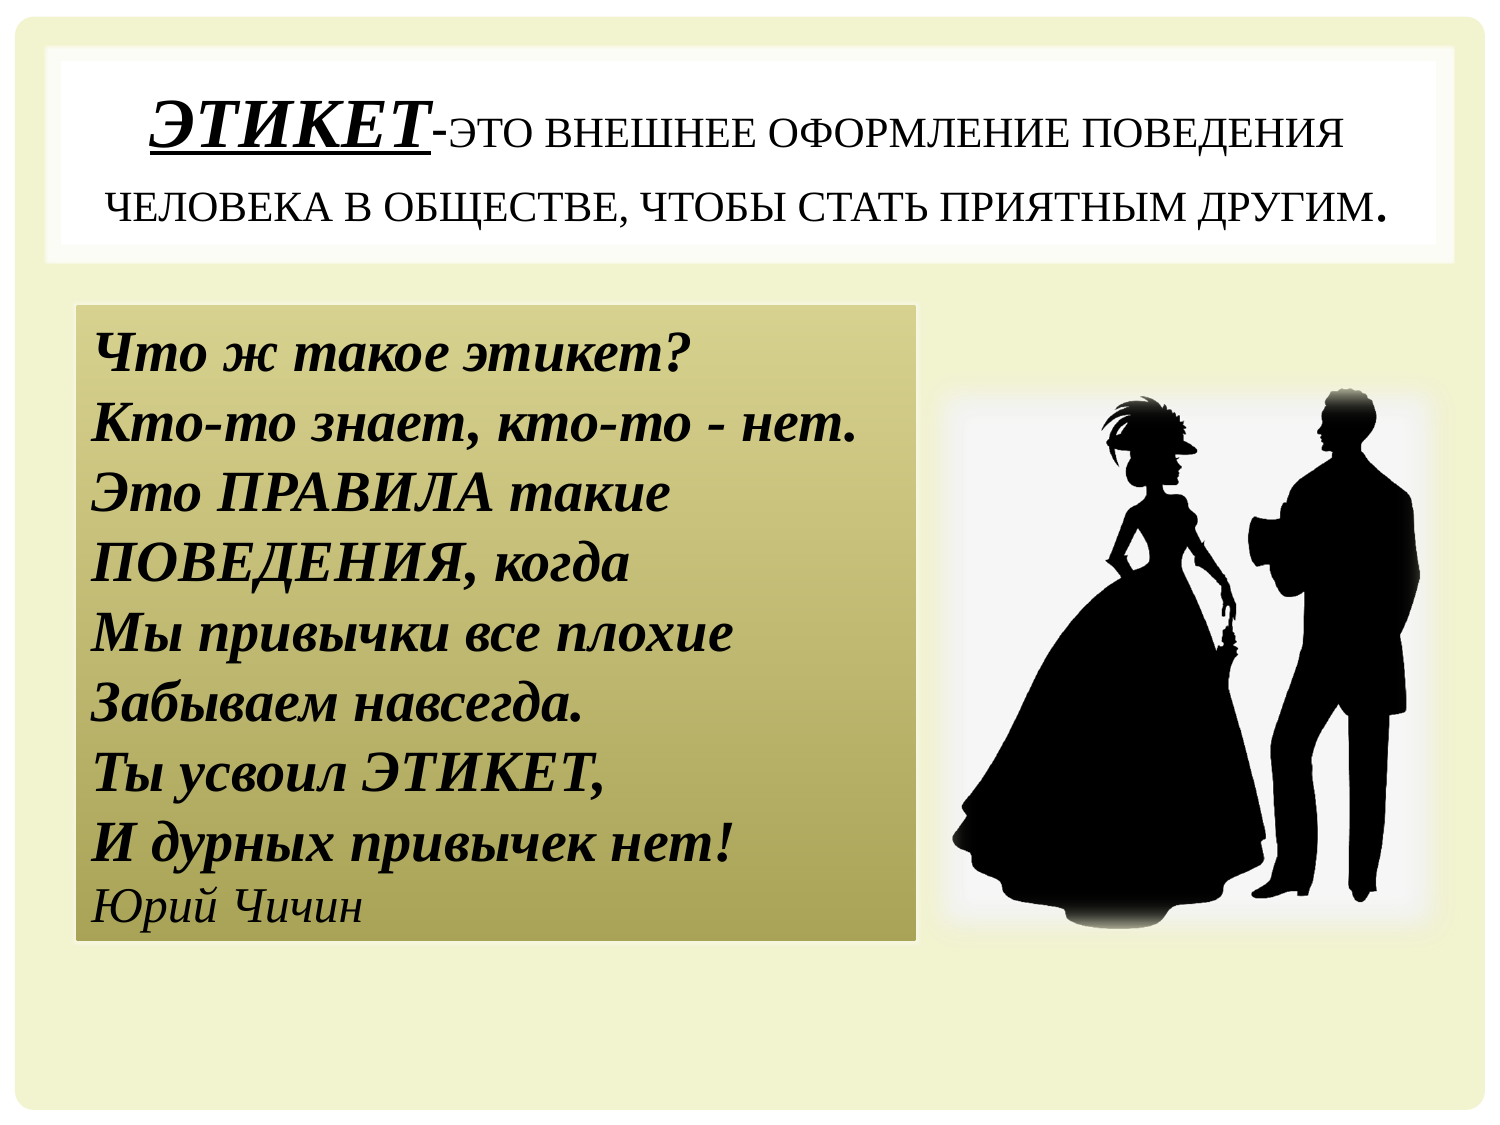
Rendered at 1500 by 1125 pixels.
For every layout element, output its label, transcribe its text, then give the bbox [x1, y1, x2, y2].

title Этикет-это внешнее оформление поведения человека в обществе, чтобы стать приятным другим. [69, 66, 1425, 327]
text_box Что ж такое этикет? Кто-то знает, кто-то - нет. Это ПРАВИЛА такие ПОВЕДЕНИЯ, когда Мы привычки все плохие Забываем навсегда. Ты усвоил ЭТИКЕТ, И дурных привычек нет! Юрий Чичин [76, 305, 916, 941]
picture [909, 361, 1466, 959]
